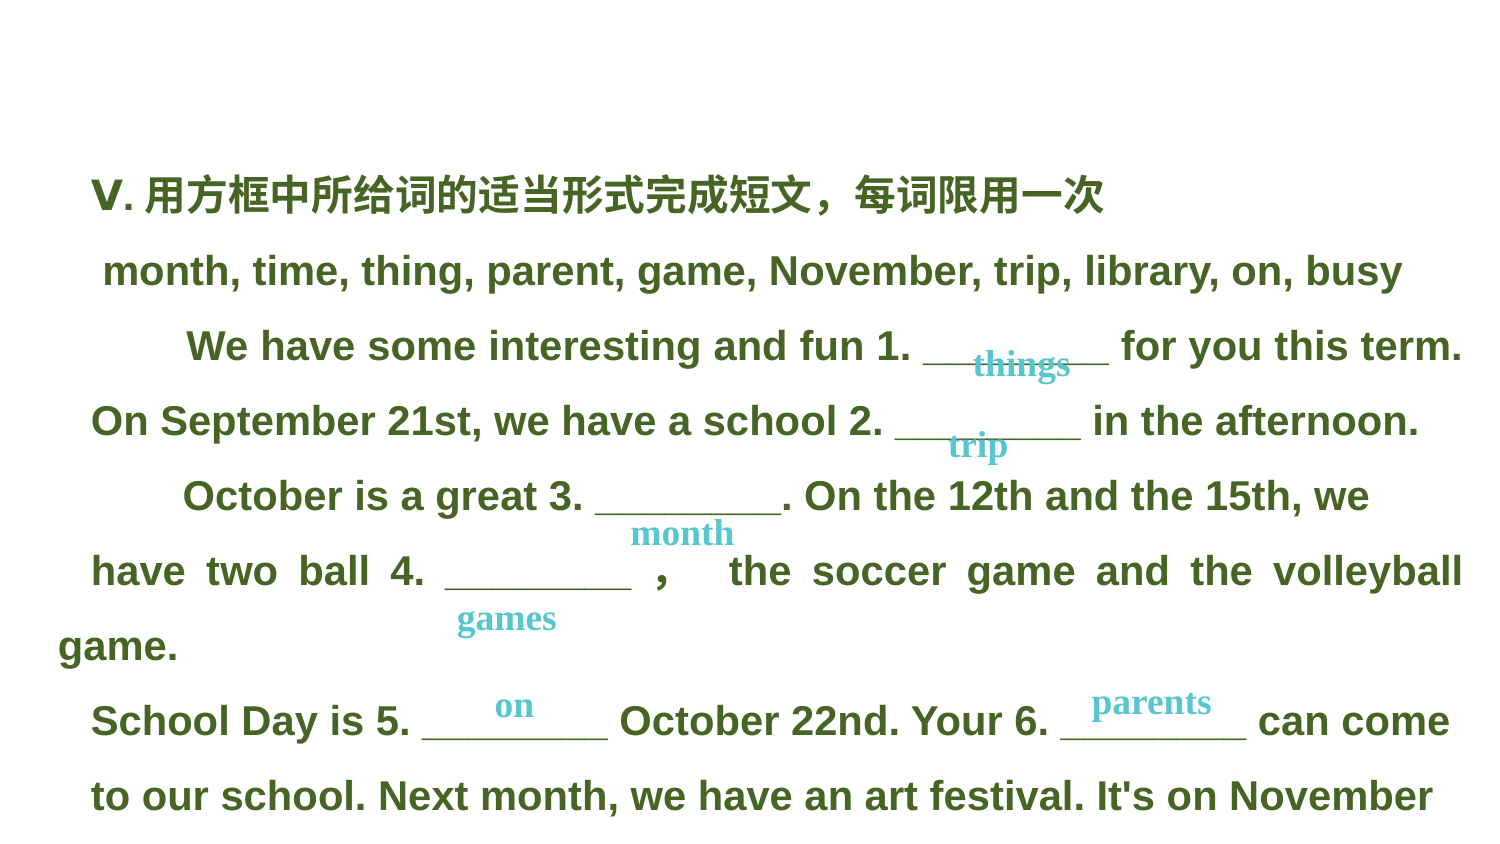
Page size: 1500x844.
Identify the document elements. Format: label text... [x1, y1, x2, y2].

text_box Ⅴ.用方框中所给词的适当形式完成短文，每词限用一次 month, time, thing, parent, game, November, trip, library, on, busy We have some interesting and fun 1. ________ for you this term. On September 21st, we have a school 2. ________ in the afternoon. October is a great 3. ________. On the 12th and the 15th, we have two ball 4. ________， the soccer game and the volleyball game. School Day is 5. ________ October 22nd. Your 6. ________ can come to our school. Next month, we have an art festival. It's on November [46, 138, 1475, 825]
text_box parents [1080, 671, 1239, 729]
text_box games [445, 587, 573, 644]
text_box things [961, 333, 1137, 390]
text_box trip [936, 414, 1040, 471]
text_box on [483, 674, 597, 731]
text_box month [619, 502, 759, 559]
